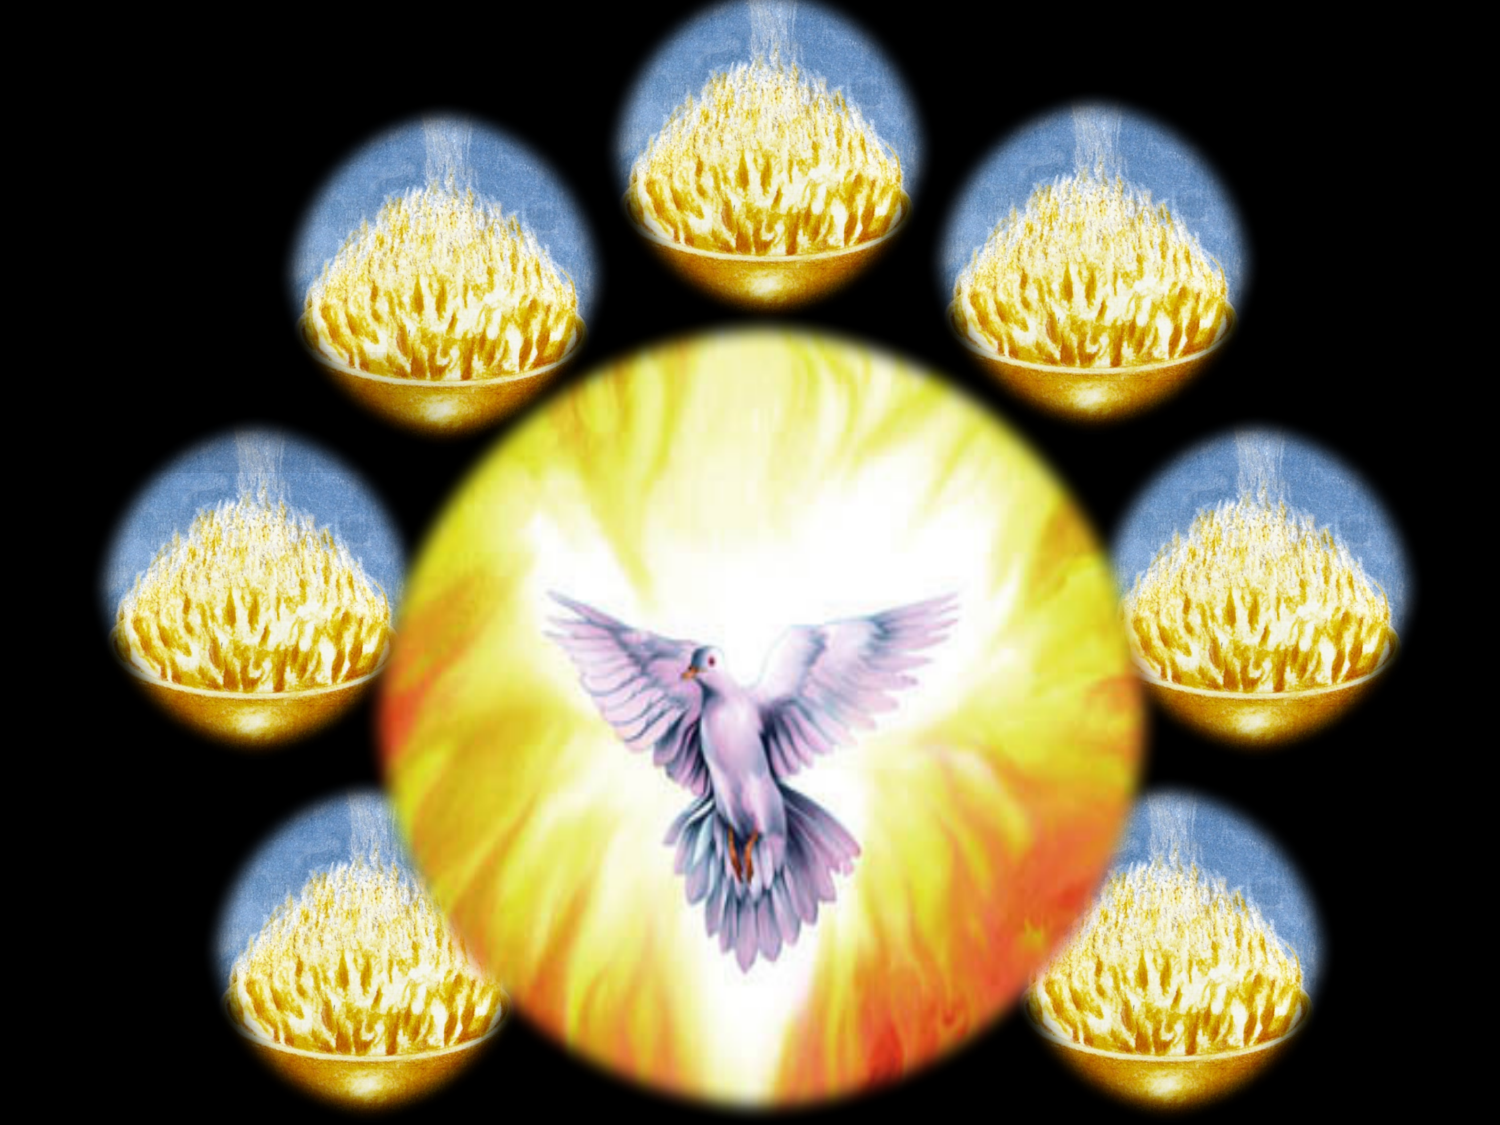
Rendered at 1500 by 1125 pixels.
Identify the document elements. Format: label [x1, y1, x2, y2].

picture [87, 0, 1426, 1125]
